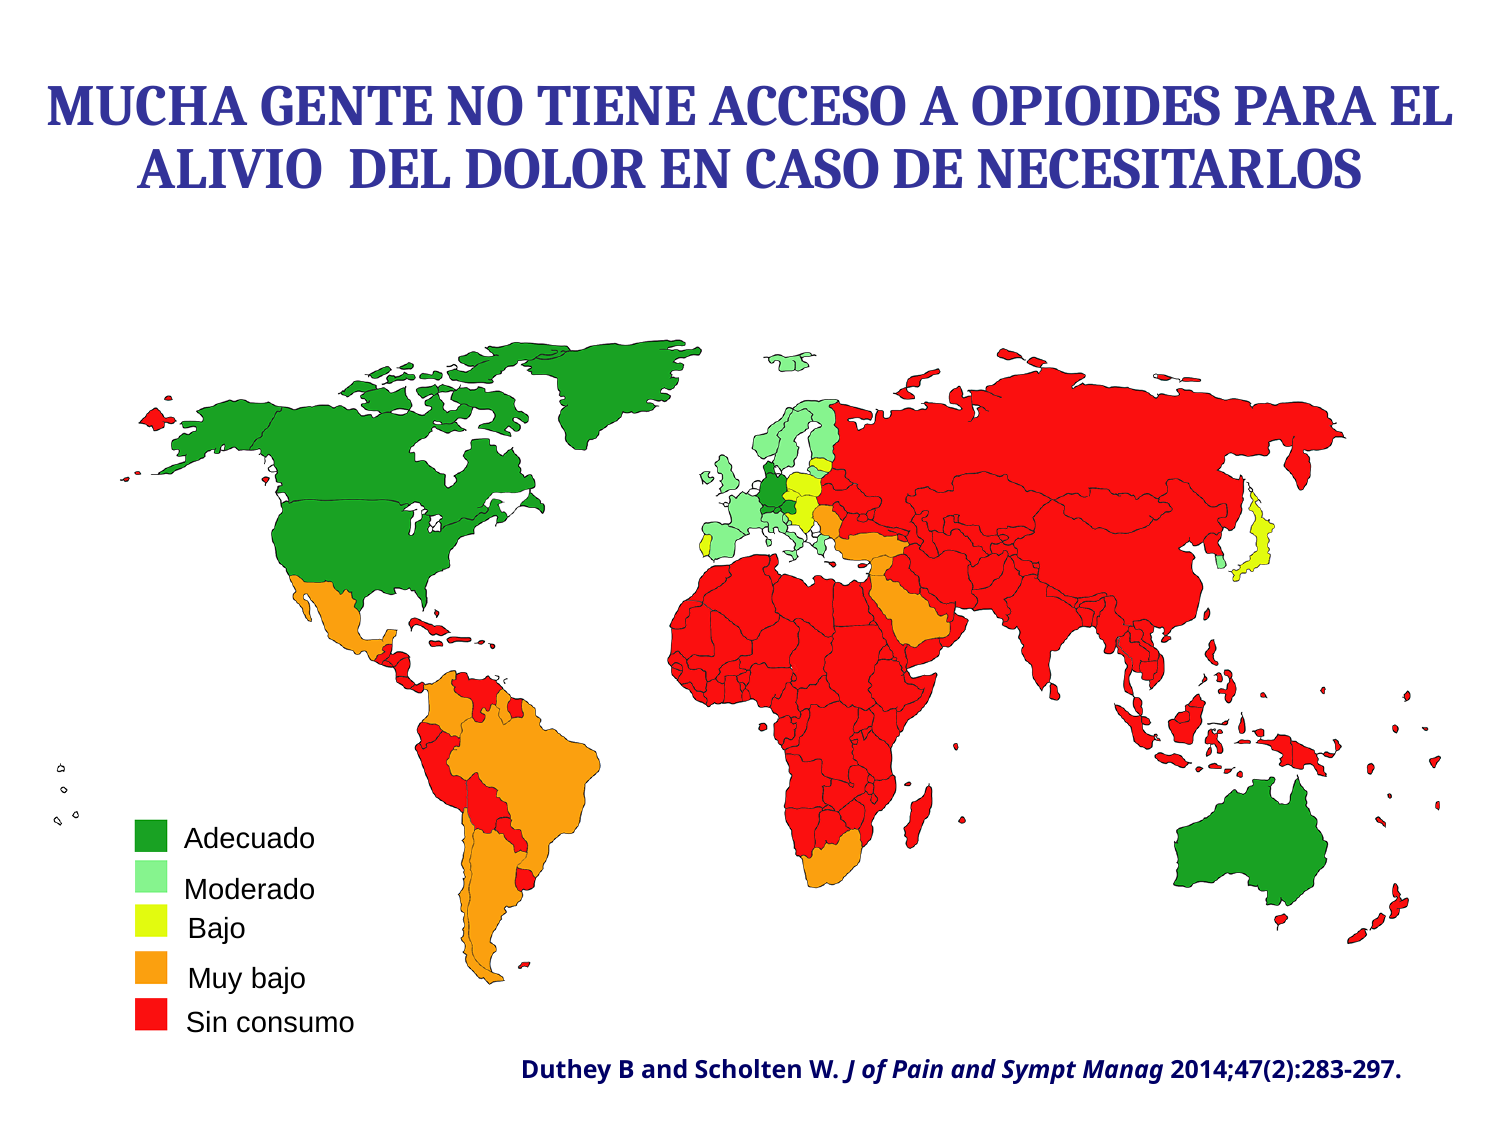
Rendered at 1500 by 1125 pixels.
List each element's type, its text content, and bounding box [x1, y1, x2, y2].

title MUCHA GENTE NO TIENE ACCESO A OPIOIDES PARA EL ALIVIO DEL DOLOR EN CASO DE NECESITARLOS [13, 44, 1487, 231]
picture [0, 231, 1500, 1125]
